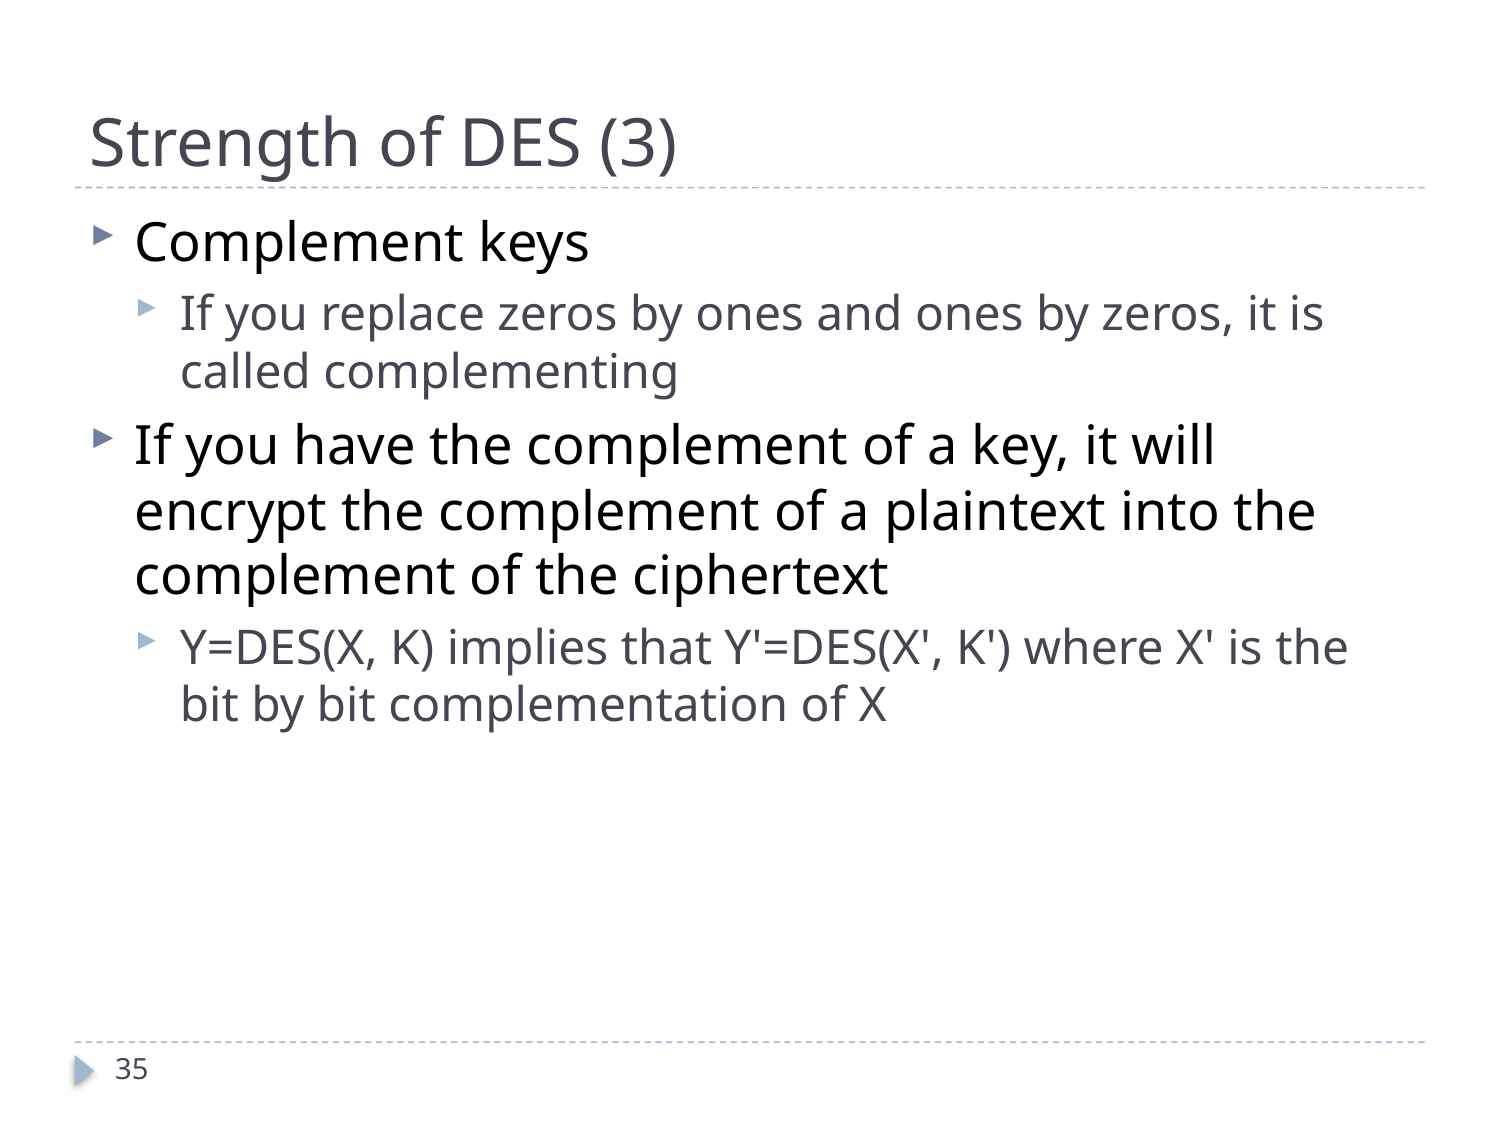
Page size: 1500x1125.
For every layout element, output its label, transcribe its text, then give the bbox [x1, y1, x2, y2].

title Strength of DES (3) [75, 24, 1425, 188]
slide_number 35 [100, 1042, 426, 1103]
list Complement keys If you replace zeros by ones and ones by zeros, it is called complementing If you have the complement of a key, it will encrypt the complement of a plaintext into the complement of the ciphertext Y=DES(X, K) implies that Y'=DES(X', K') where X' is the bit by bit complementation of X [75, 200, 1425, 1010]
